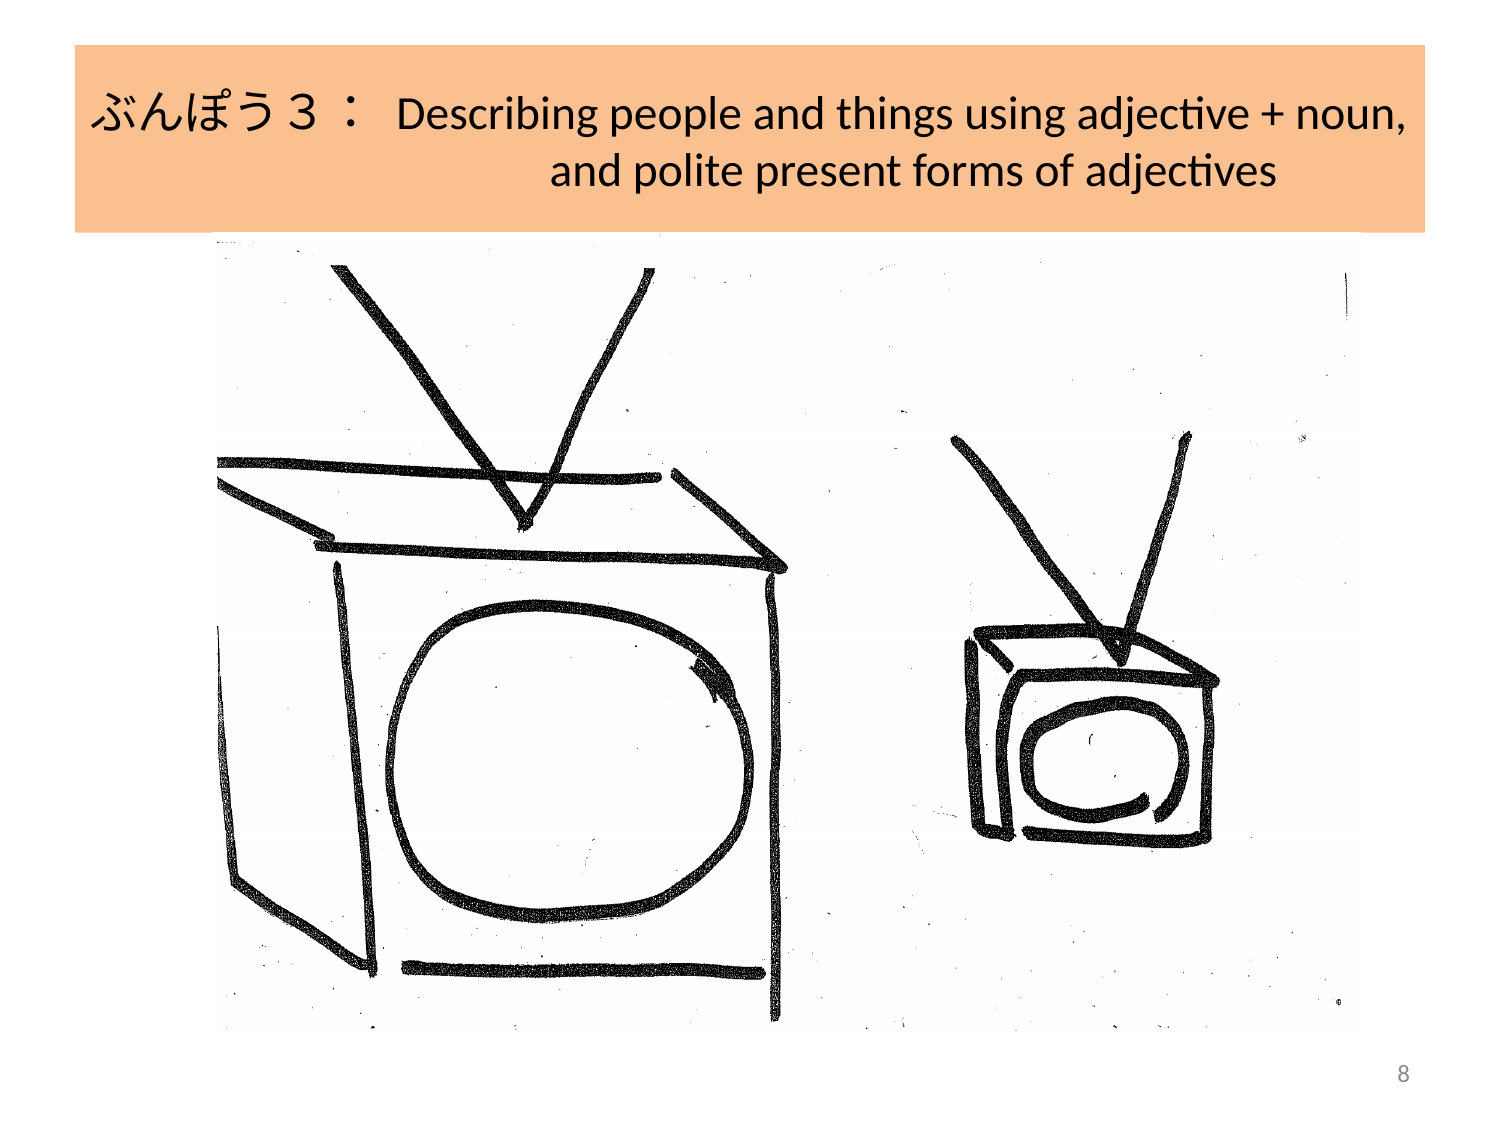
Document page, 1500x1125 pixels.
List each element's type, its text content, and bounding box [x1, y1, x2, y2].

slide_number 8 [1074, 1042, 1425, 1103]
title ぶんぽう３： Describing people and things using adjective + noun, and polite present forms of adjectives [75, 45, 1425, 233]
picture [213, 232, 1361, 1033]
